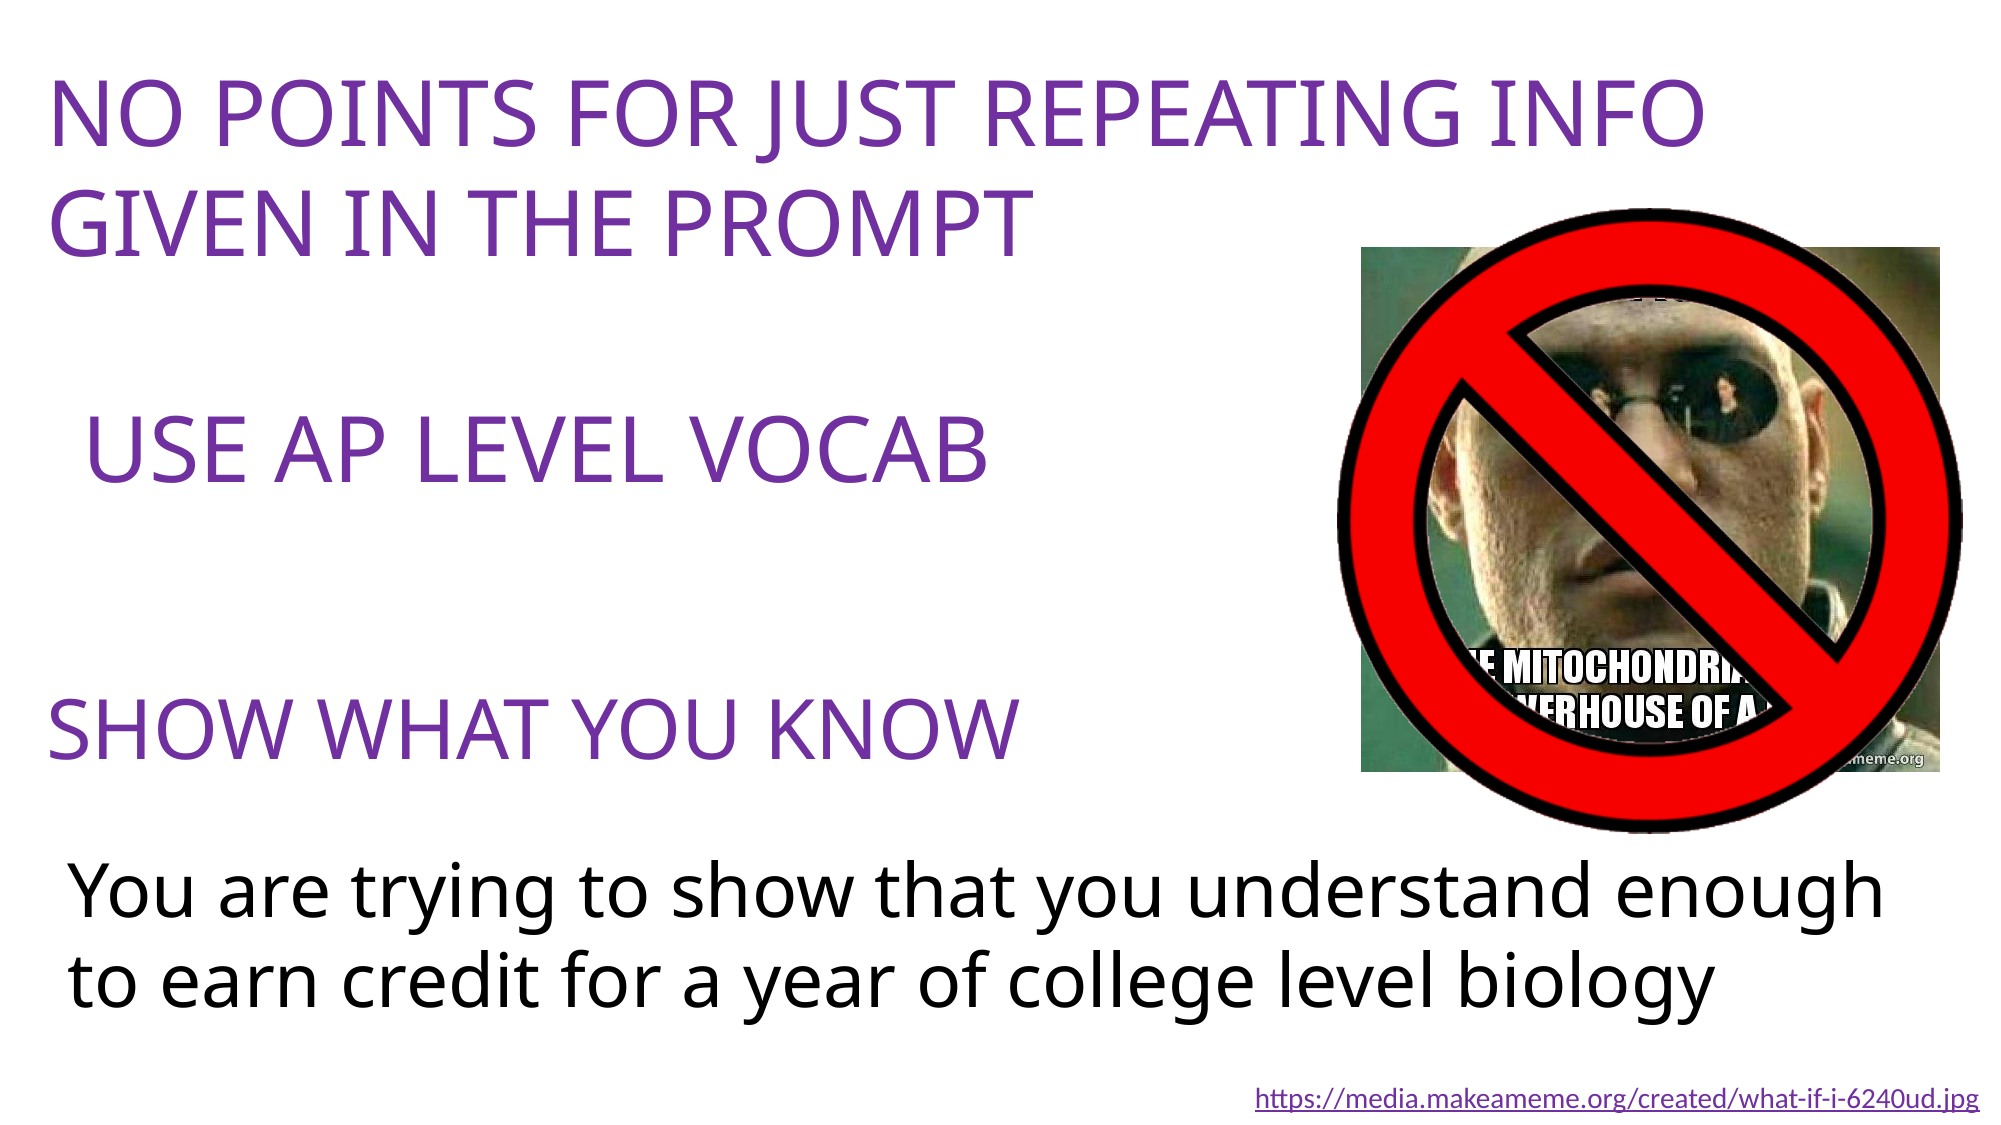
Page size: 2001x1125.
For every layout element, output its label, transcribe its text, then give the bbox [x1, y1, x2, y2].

text_box https://media.makeameme.org/created/what-if-i-6240ud.jpg [1239, 1071, 1995, 1122]
text_box NO POINTS FOR JUST REPEATING INFO GIVEN IN THE PROMPT [31, 47, 2000, 282]
text_box You are trying to show that you understand enough to earn credit for a year of college level biology [53, 835, 1904, 1076]
text_box SHOW WHAT YOU KNOW [31, 668, 1337, 784]
picture [1337, 208, 1963, 834]
text_box USE AP LEVEL VOCAB [68, 383, 1008, 508]
